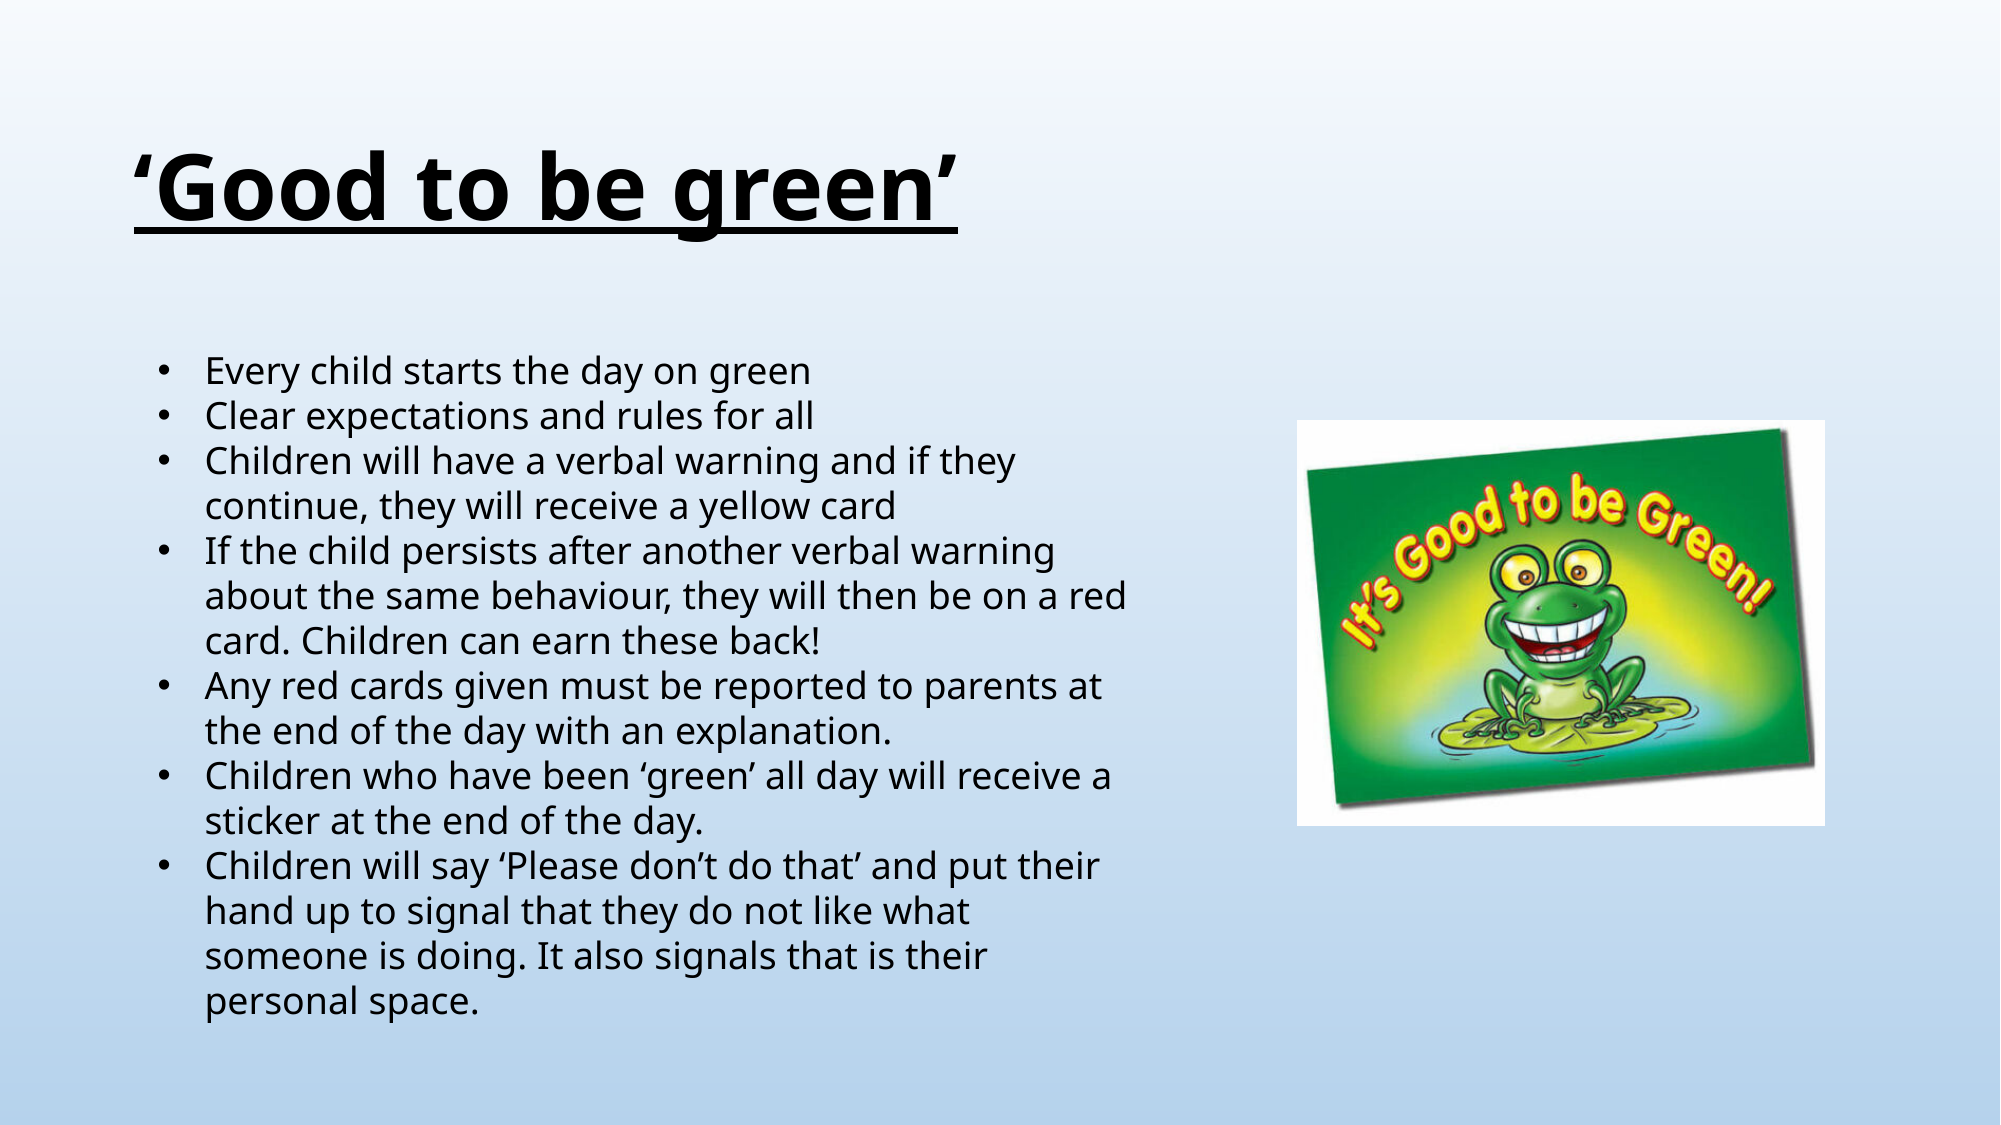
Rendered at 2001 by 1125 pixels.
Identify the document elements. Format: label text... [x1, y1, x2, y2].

picture [1297, 420, 1826, 826]
title ‘Good to be green’ [119, 82, 1844, 300]
text_box Every child starts the day on green Clear expectations and rules for all Children will have a verbal warning and if they continue, they will receive a yellow card If the child persists after another verbal warning about the same behaviour, they will then be on a red card. Children can earn these back! Any red cards given must be reported to parents at the end of the day with an explanation. Children who have been ‘green’ all day will receive a sticker at the end of the day. Children will say ‘Please don’t do that’ and put their hand up to signal that they do not like what someone is doing. It also signals that is their personal space. [142, 339, 1150, 1075]
